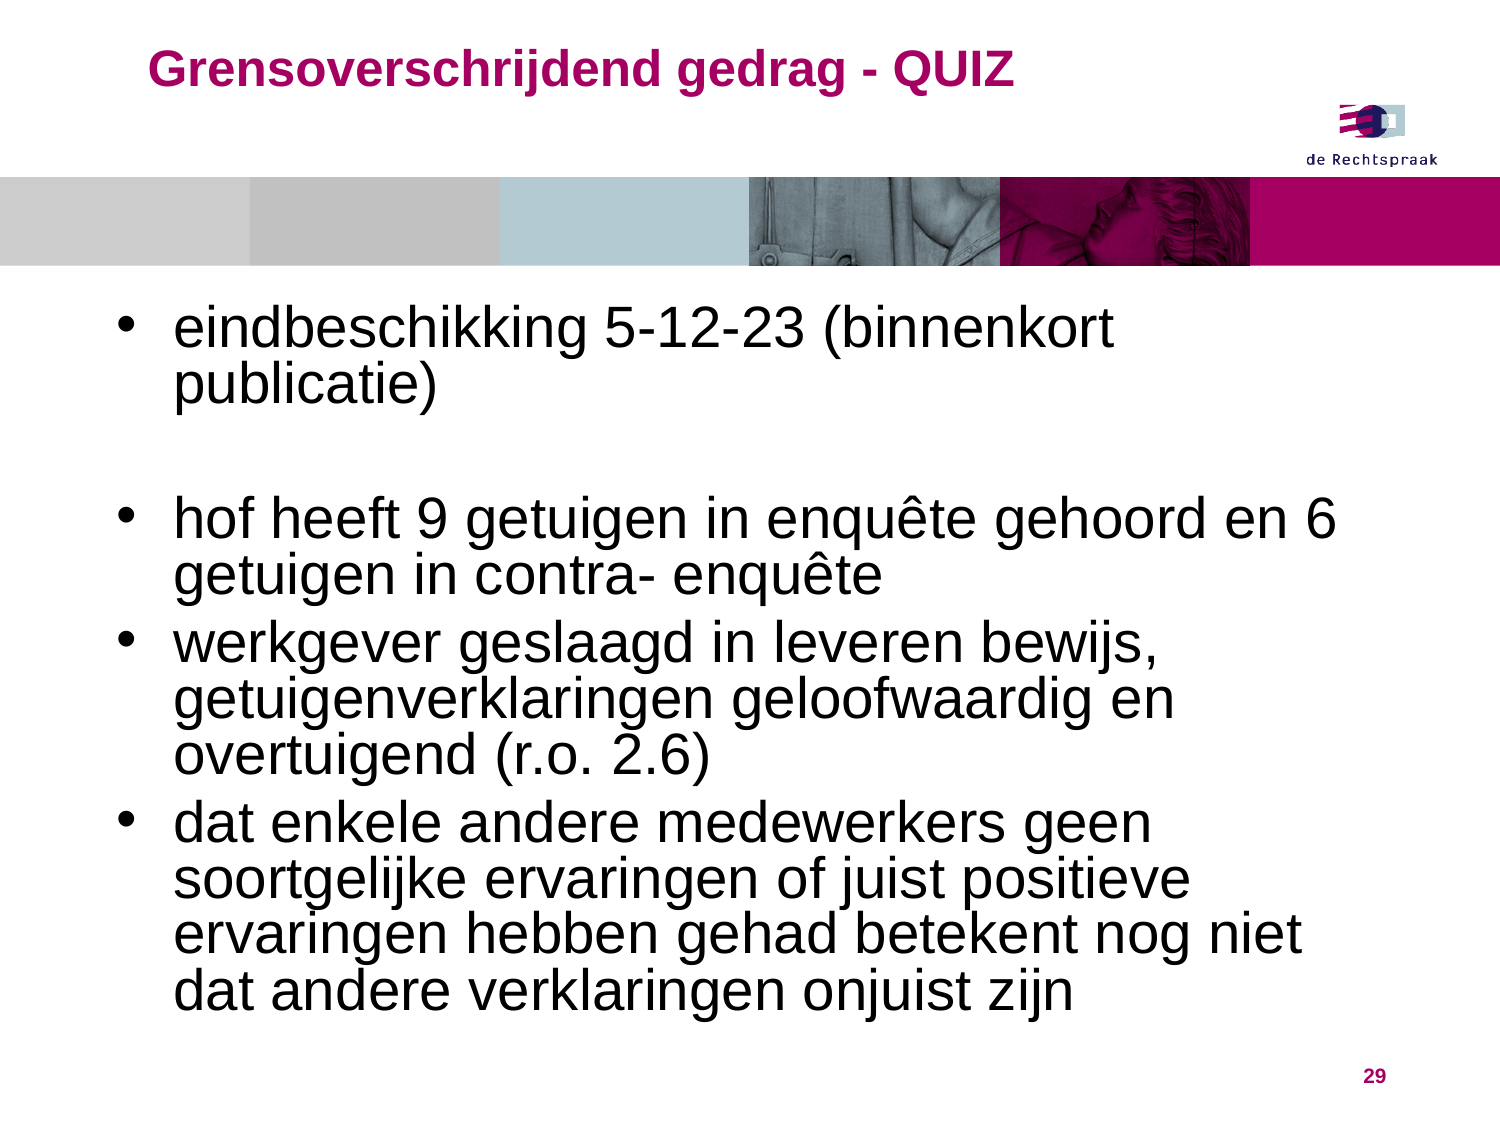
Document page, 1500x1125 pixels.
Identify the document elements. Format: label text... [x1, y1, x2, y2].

picture [1290, 88, 1454, 167]
slide_number 29 [1345, 1062, 1405, 1091]
picture [749, 177, 1250, 266]
title Grensoverschrijdend gedrag - QUIZ [147, 35, 1093, 145]
list eindbeschikking 5-12-23 (binnenkort publicatie) hof heeft 9 getuigen in enquête gehoord en 6 getuigen in contra- enquête werkgever geslaagd in leveren bewijs, getuigenverklaringen geloofwaardig en overtuigend (r.o. 2.6) dat enkele andere medewerkers geen soortgelijke ervaringen of juist positieve ervaringen hebben gehad betekent nog niet dat andere verklaringen onjuist zijn [116, 302, 1346, 1035]
